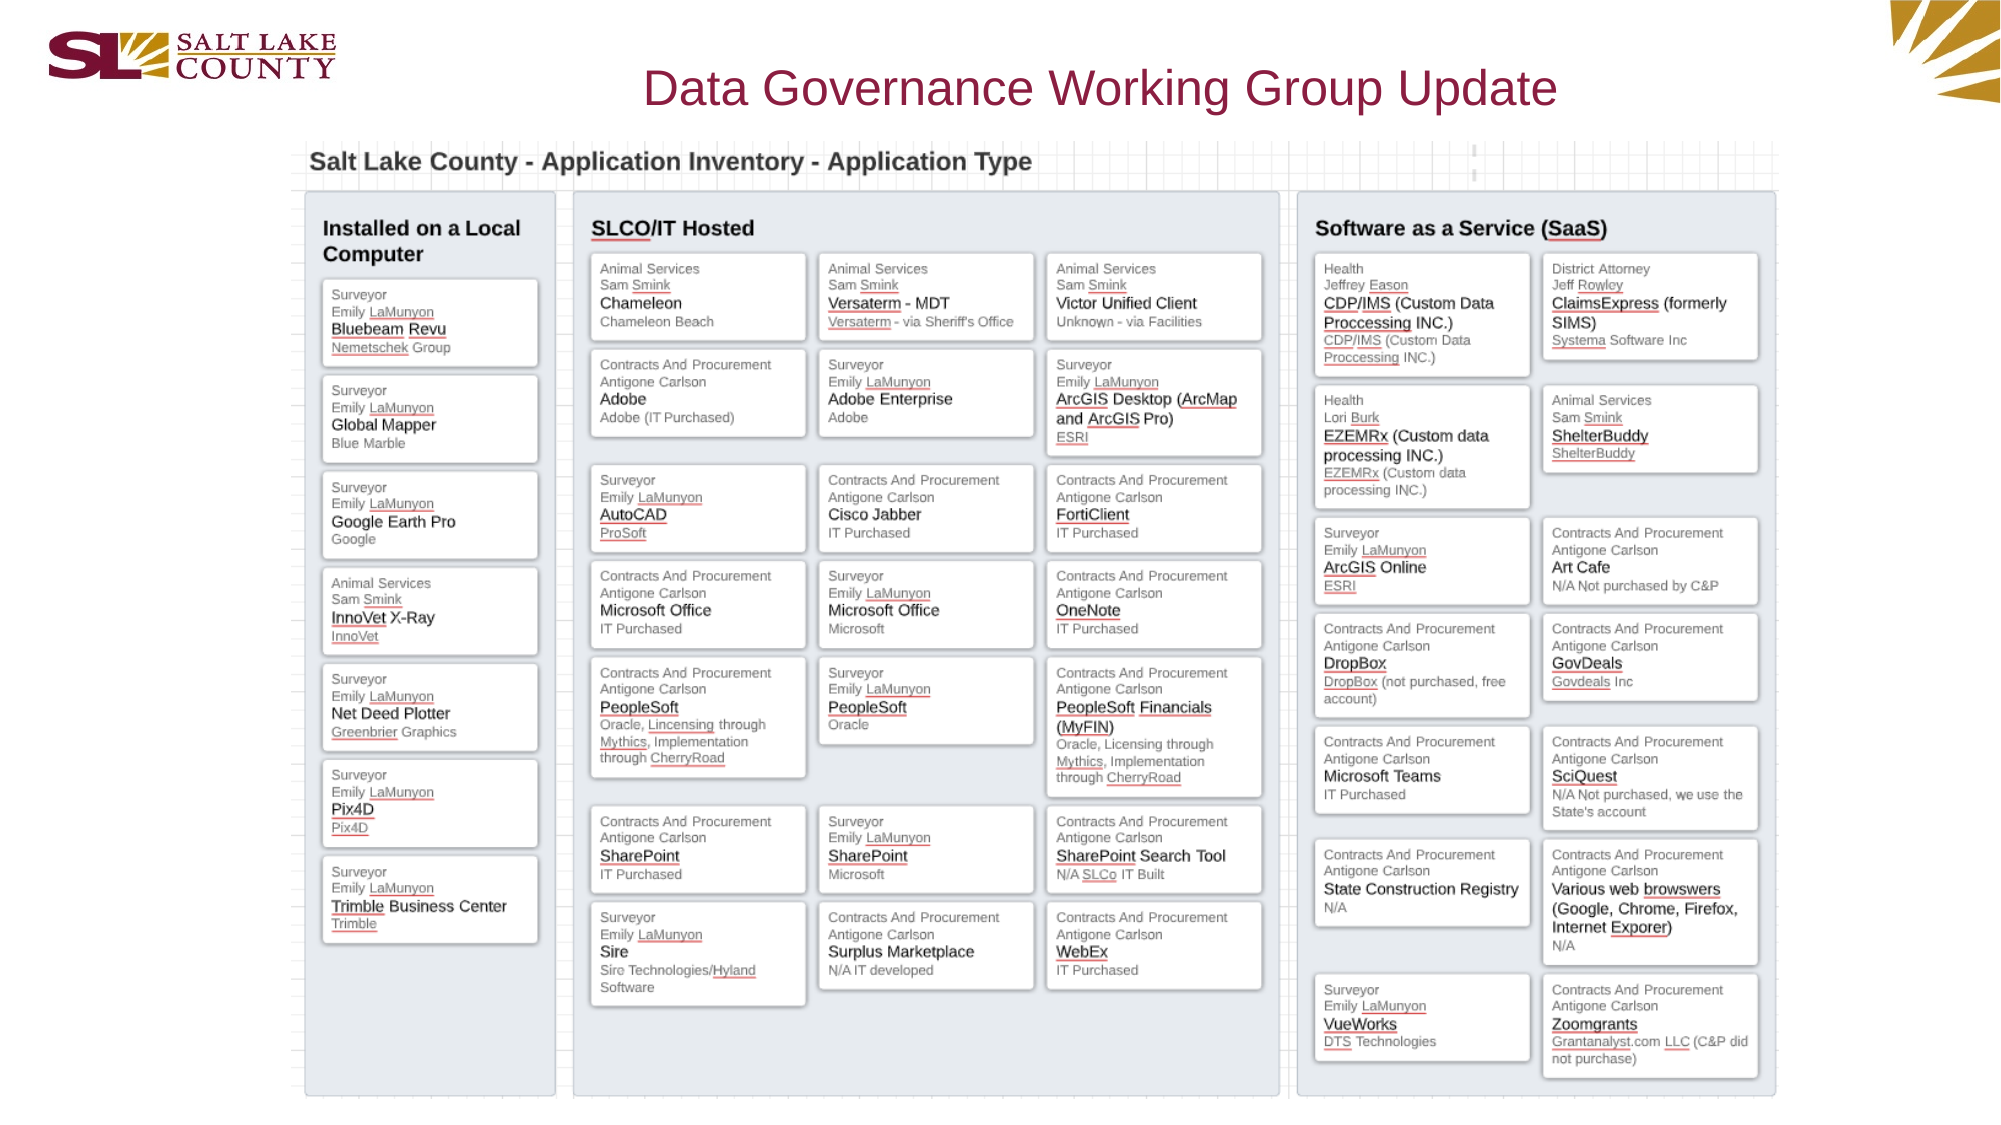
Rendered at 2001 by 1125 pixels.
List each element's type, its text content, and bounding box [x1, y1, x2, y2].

title Data Governance Working Group Update [291, 0, 1911, 171]
picture [5, 0, 291, 120]
picture [1911, 0, 2001, 120]
picture [290, 141, 1780, 1099]
